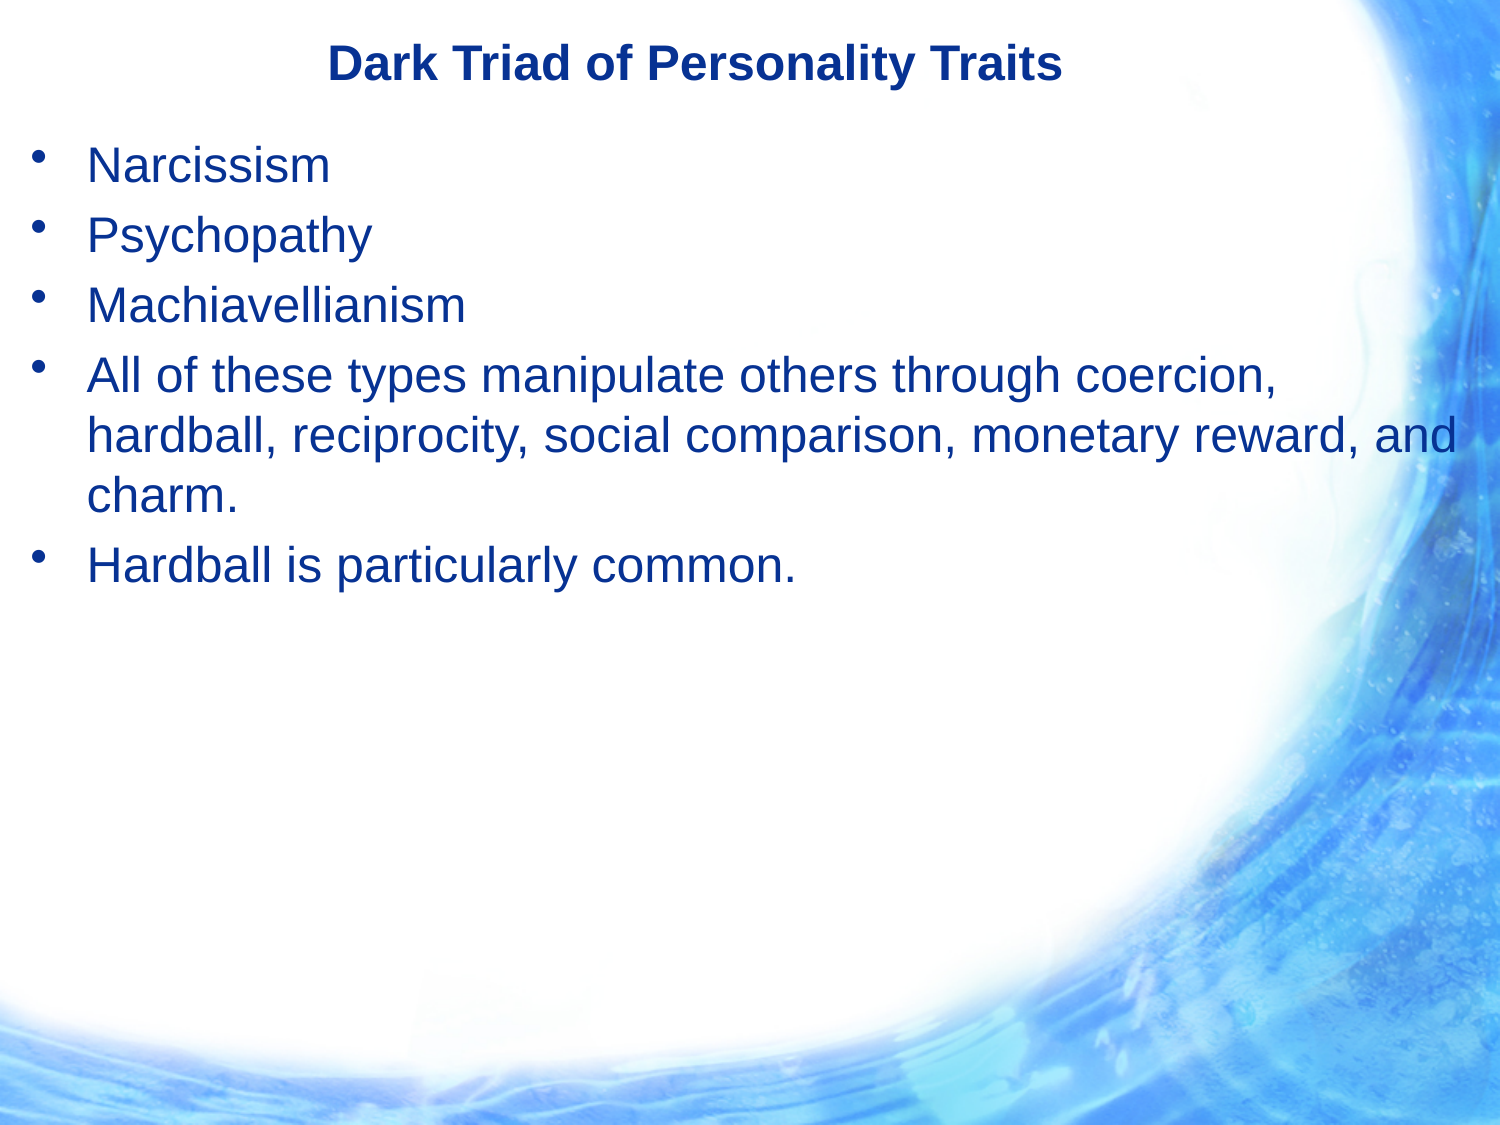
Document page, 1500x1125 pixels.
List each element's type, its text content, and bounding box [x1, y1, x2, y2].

list Narcissism Psychopathy Machiavellianism All of these types manipulate others through coercion, hardball, reciprocity, social comparison, monetary reward, and charm. Hardball is particularly common. [15, 125, 1486, 1030]
title Dark Triad of Personality Traits [15, 19, 1376, 102]
picture [0, 0, 1500, 1125]
